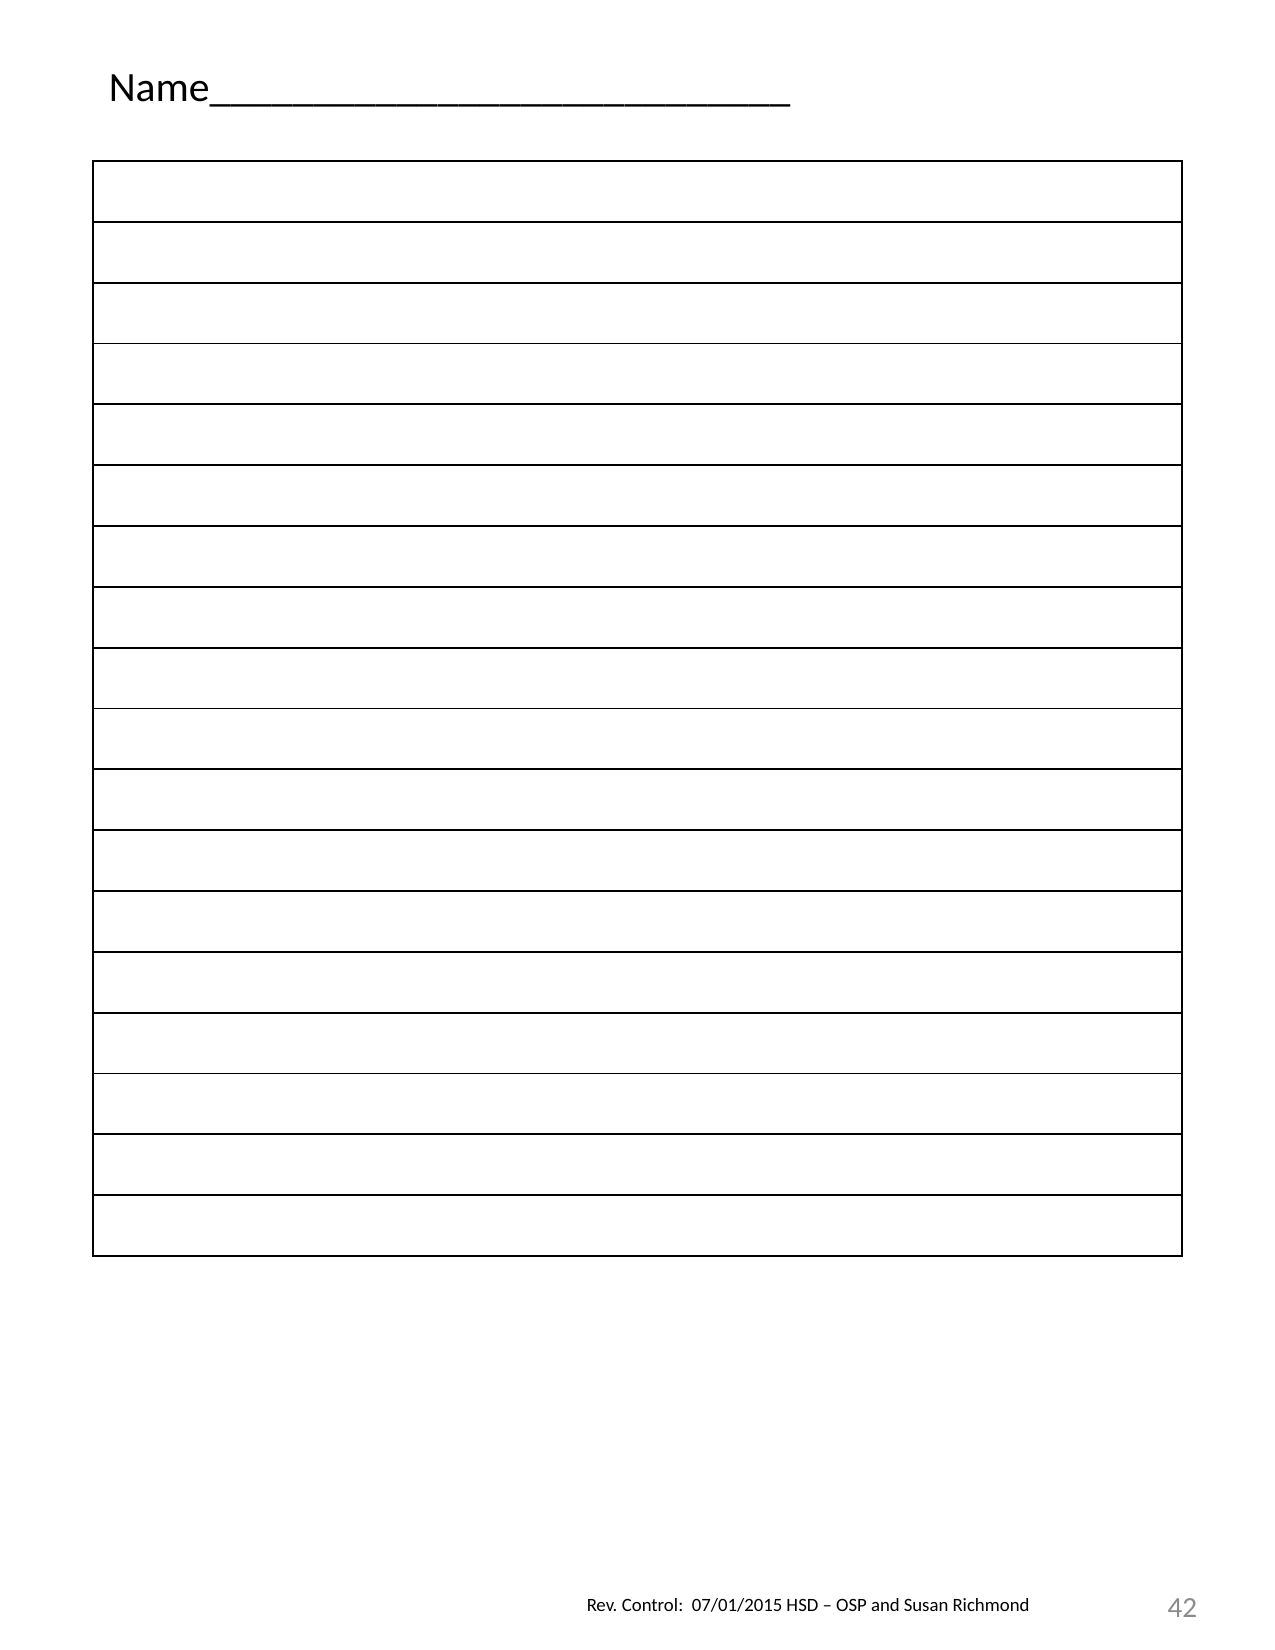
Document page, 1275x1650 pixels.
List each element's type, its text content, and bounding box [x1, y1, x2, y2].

table_cell [94, 709, 1181, 768]
table_cell [94, 527, 1181, 586]
table_cell [94, 344, 1181, 403]
table_header Name____________________________ [93, 62, 1182, 160]
table_cell [94, 588, 1181, 647]
table_cell [94, 770, 1181, 829]
table_cell [94, 1014, 1181, 1073]
table_cell [94, 405, 1181, 464]
table_cell [94, 223, 1181, 282]
table_cell [94, 831, 1181, 890]
table_cell [94, 284, 1181, 343]
table_cell [94, 1074, 1181, 1133]
table_cell [94, 162, 1181, 221]
table_cell [94, 1196, 1181, 1255]
table_cell [94, 892, 1181, 951]
table_cell [94, 1135, 1181, 1194]
table_cell [94, 466, 1181, 525]
slide_number 42 [1075, 1562, 1214, 1650]
table_cell [94, 953, 1181, 1012]
table_cell [94, 649, 1181, 708]
